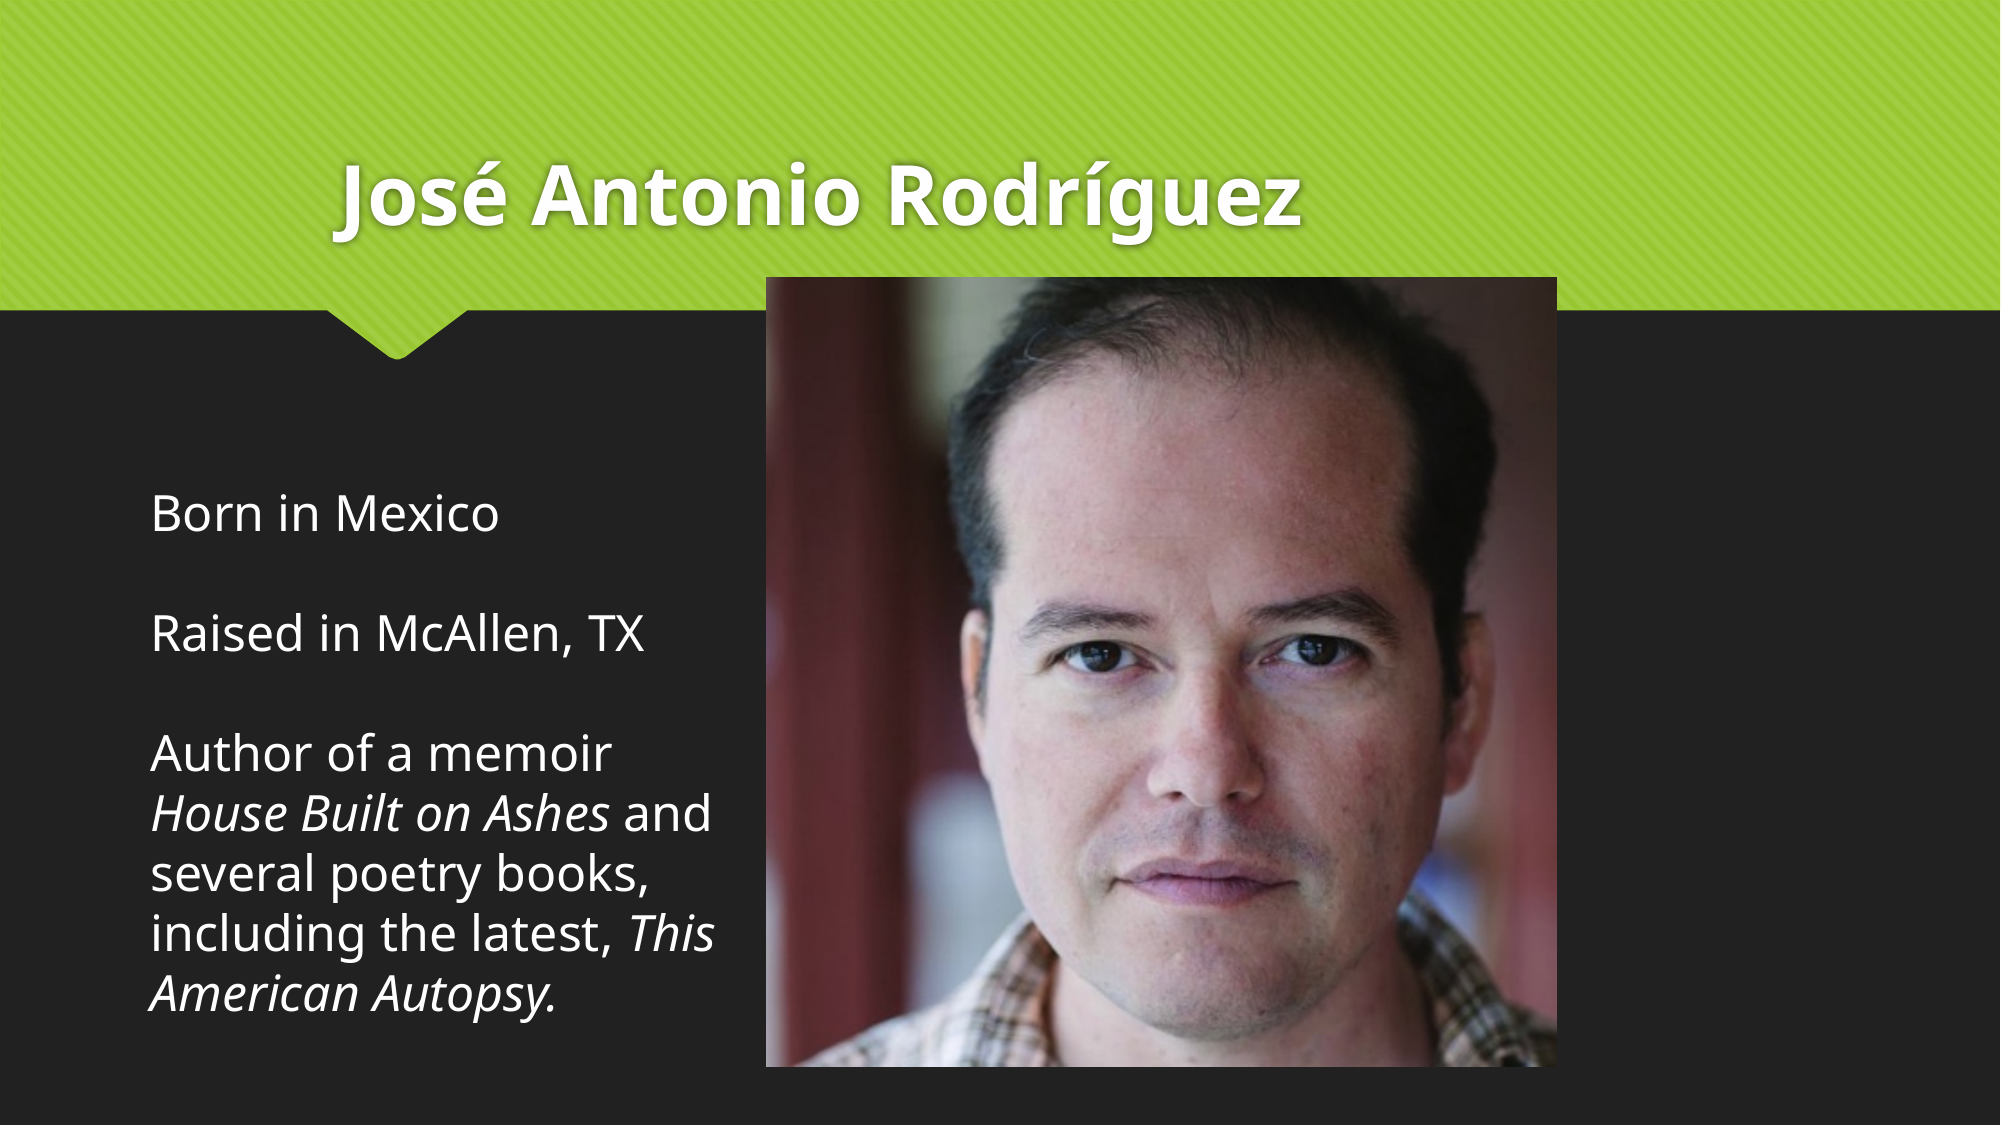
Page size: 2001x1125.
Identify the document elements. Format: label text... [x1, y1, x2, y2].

title José Antonio Rodríguez [324, 25, 1530, 250]
picture [766, 276, 1557, 1067]
text_box Born in Mexico Raised in McAllen, TX Author of a memoir House Built on Ashes and several poetry books, including the latest, This American Autopsy. [135, 474, 746, 1029]
